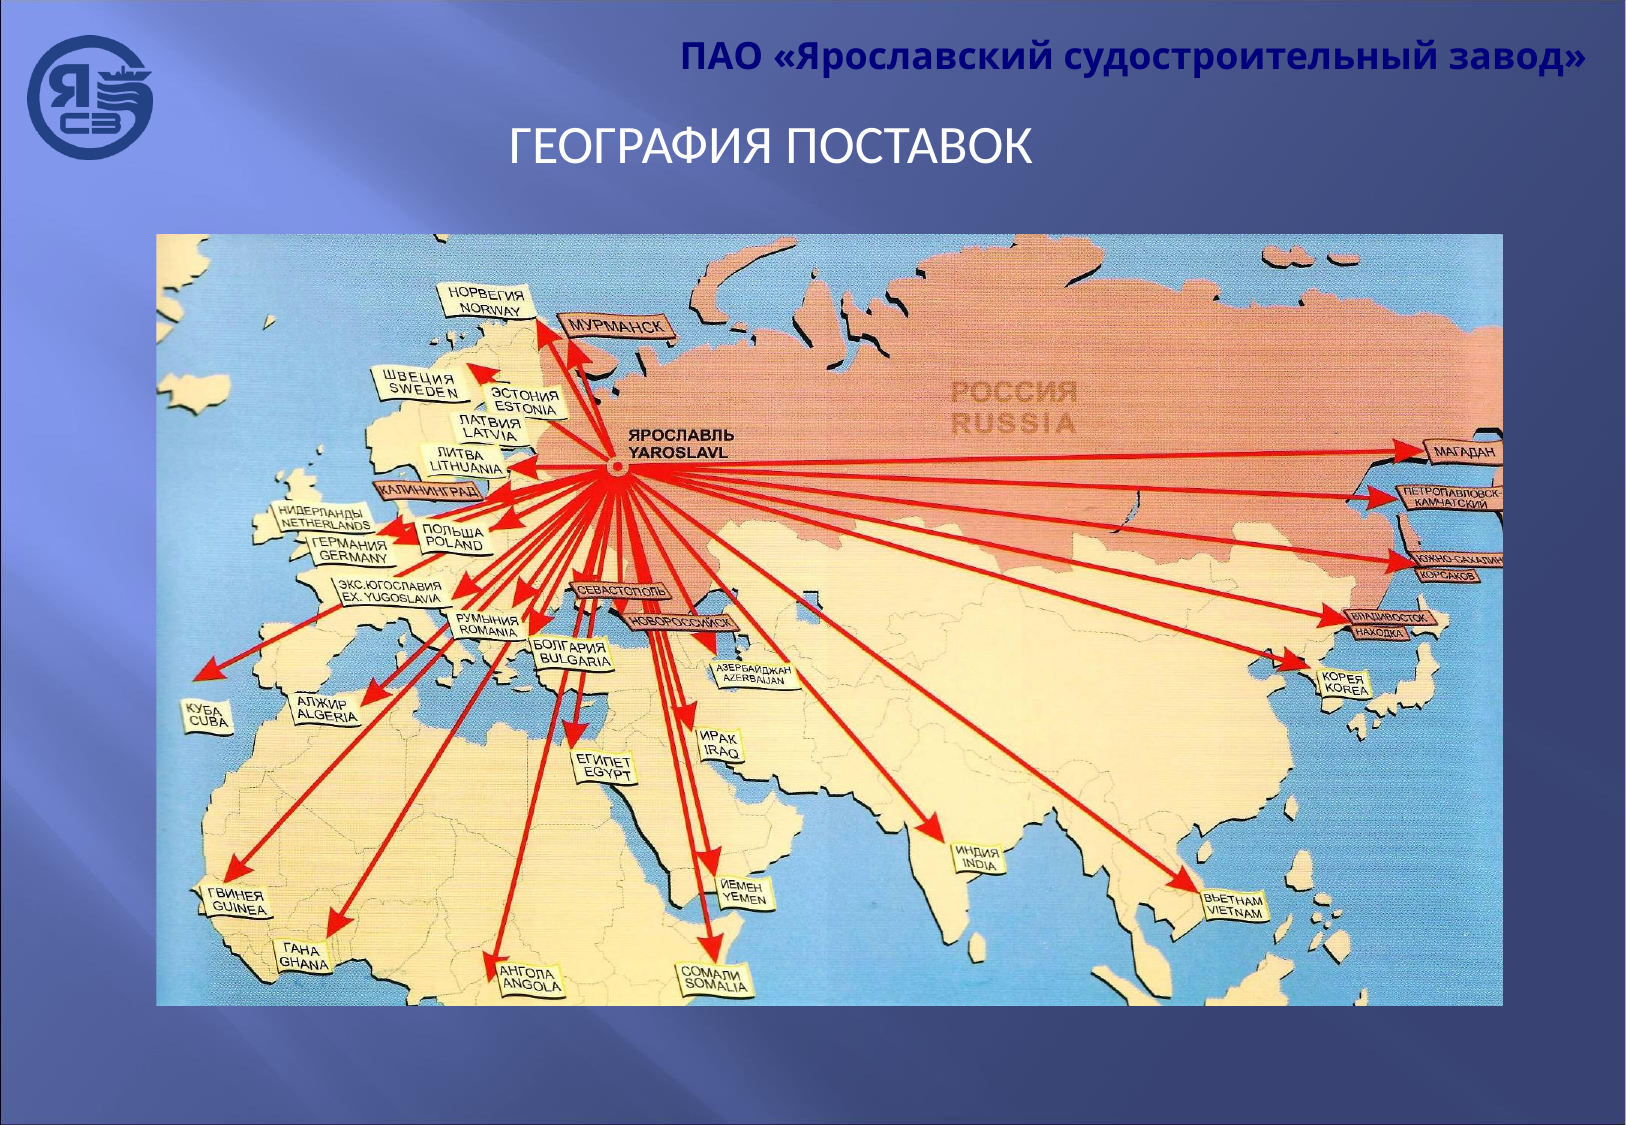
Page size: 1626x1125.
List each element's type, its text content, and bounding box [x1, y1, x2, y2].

picture [0, 0, 1626, 1125]
text_box ПАО «Ярославский судостроительный завод» [664, 24, 1625, 86]
text_box ГЕОГРАФИЯ ПОСТАВОК [292, 101, 1250, 182]
